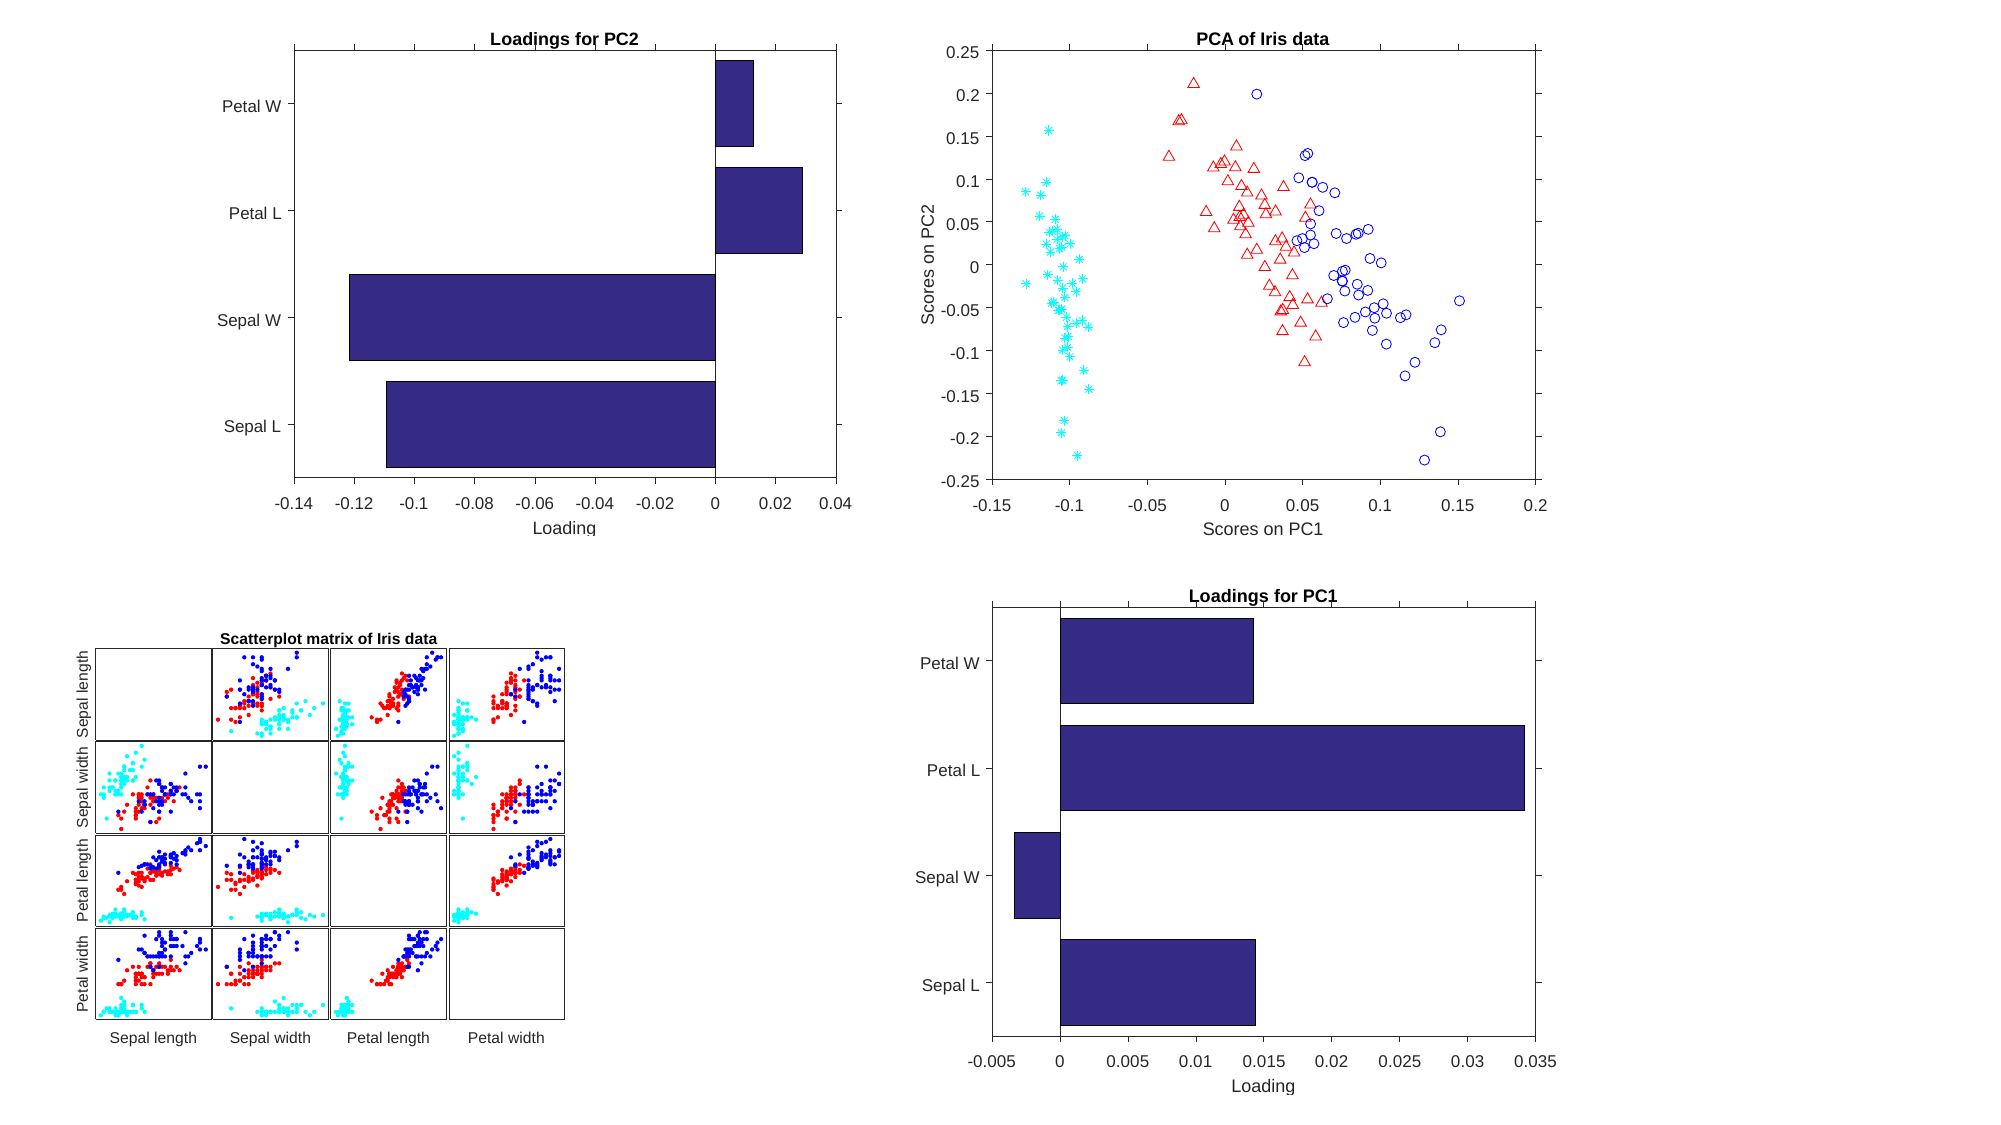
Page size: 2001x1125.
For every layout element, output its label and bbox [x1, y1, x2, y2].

picture [900, 567, 1601, 1095]
picture [203, 11, 1601, 538]
picture [13, 614, 621, 1071]
